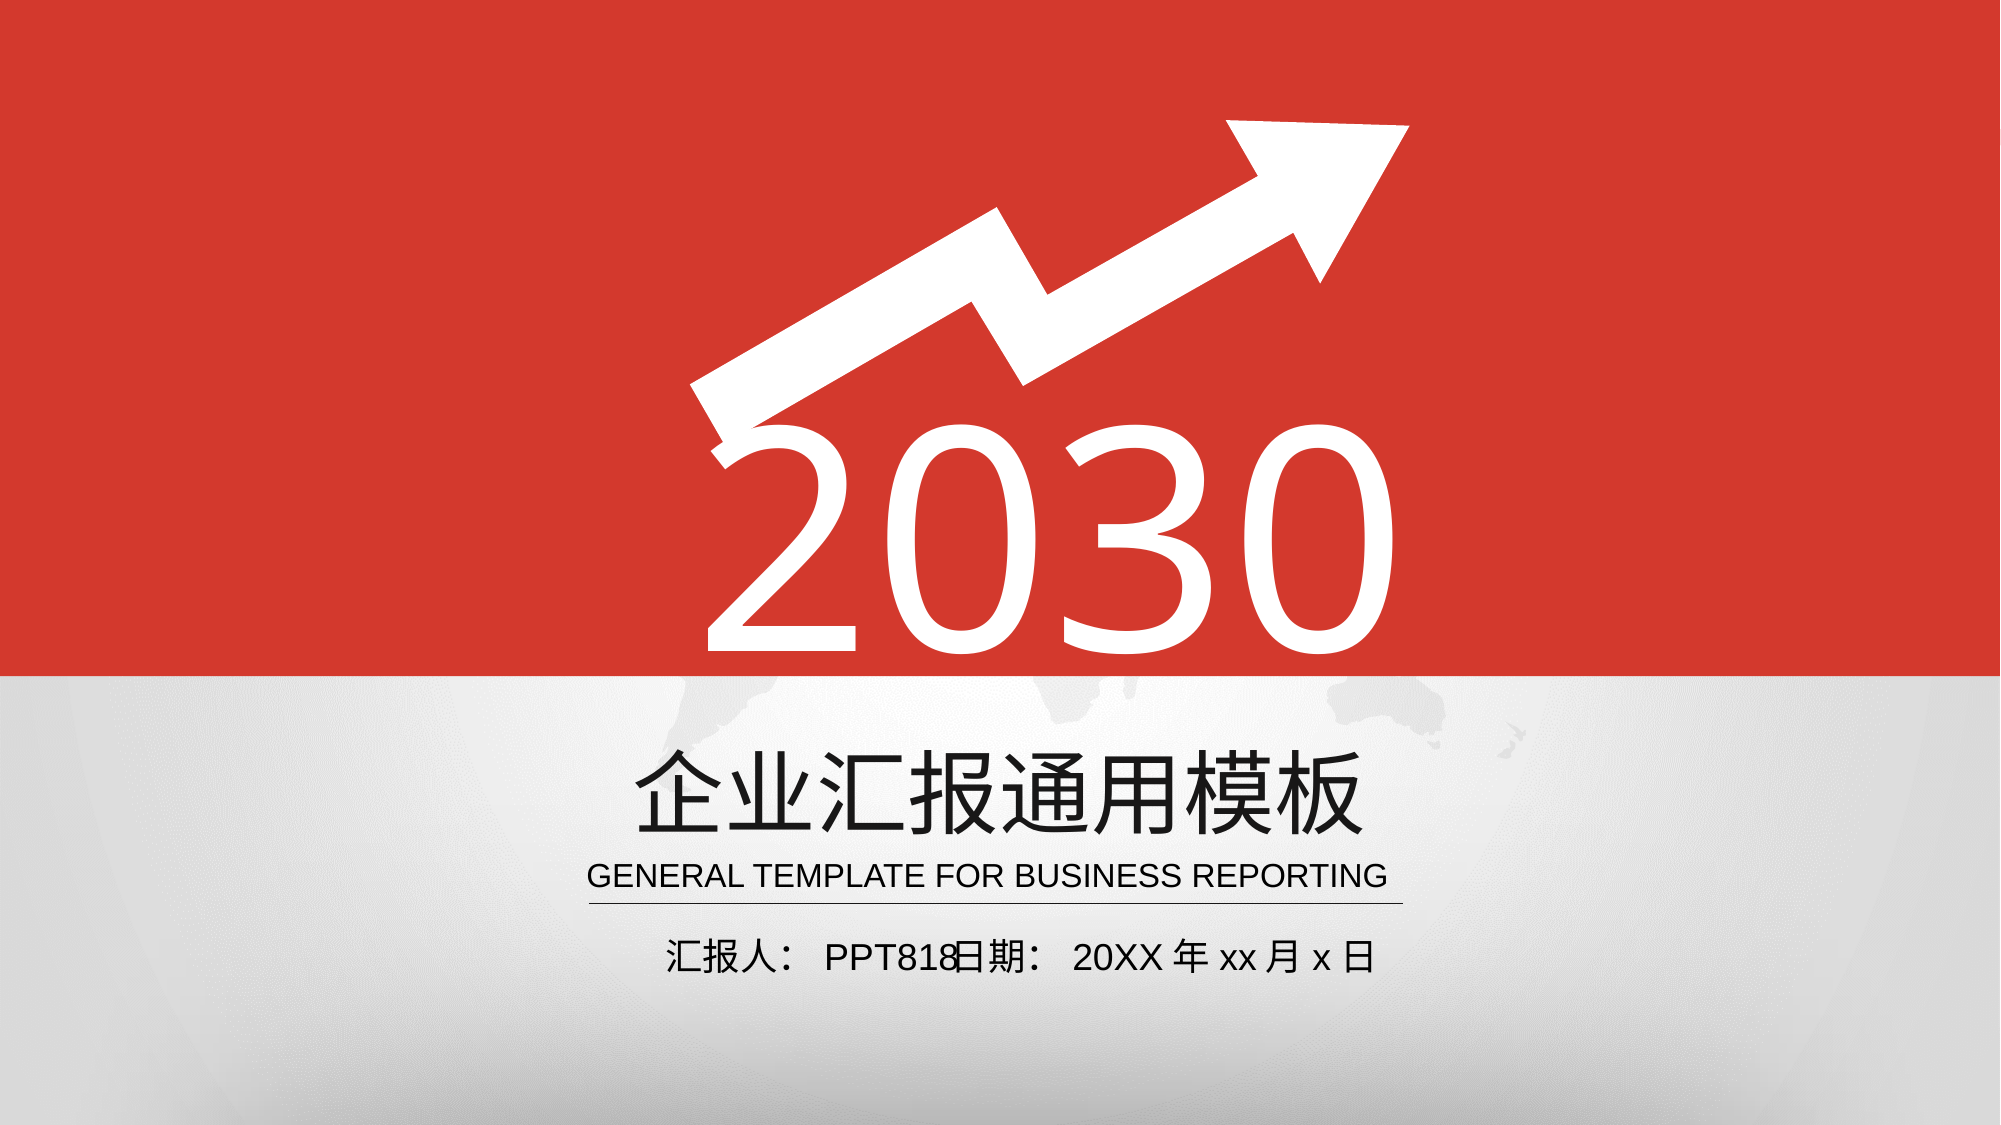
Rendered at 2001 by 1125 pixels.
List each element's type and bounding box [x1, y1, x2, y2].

text_box [472, 331, 1528, 675]
picture [0, 0, 2000, 1125]
